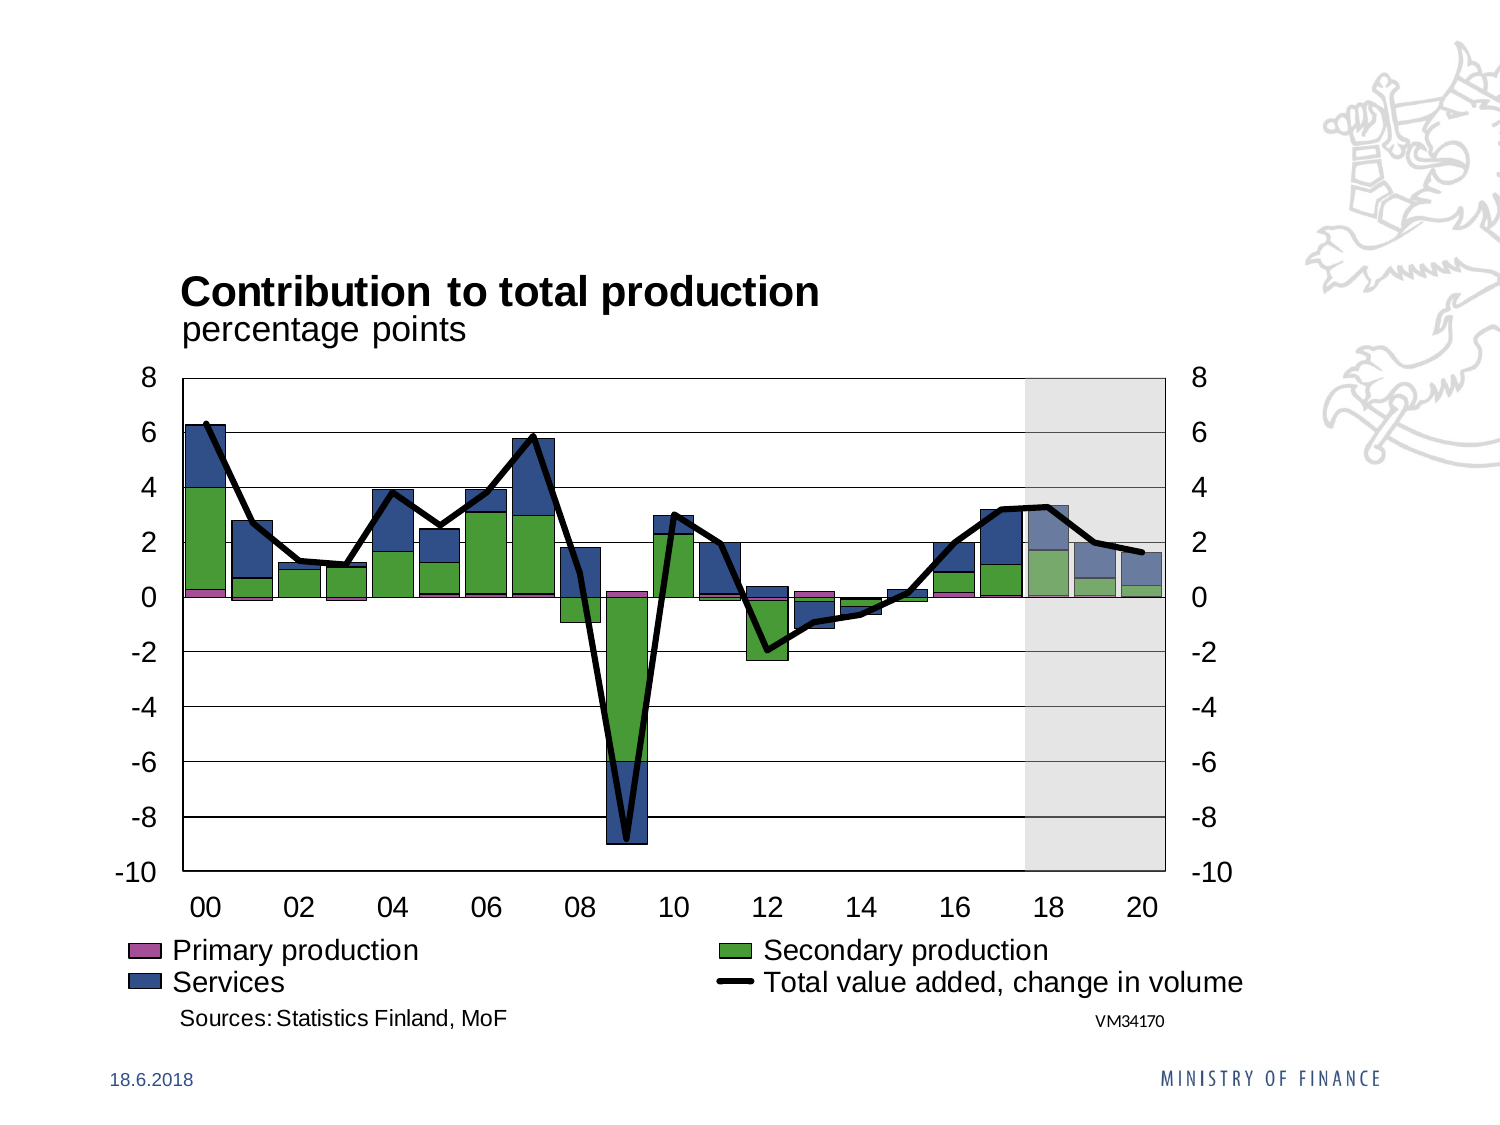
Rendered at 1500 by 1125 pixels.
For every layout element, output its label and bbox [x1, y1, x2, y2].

slide_number [94, 1055, 255, 1103]
picture [75, 0, 1500, 1046]
picture [1095, 1063, 1445, 1093]
